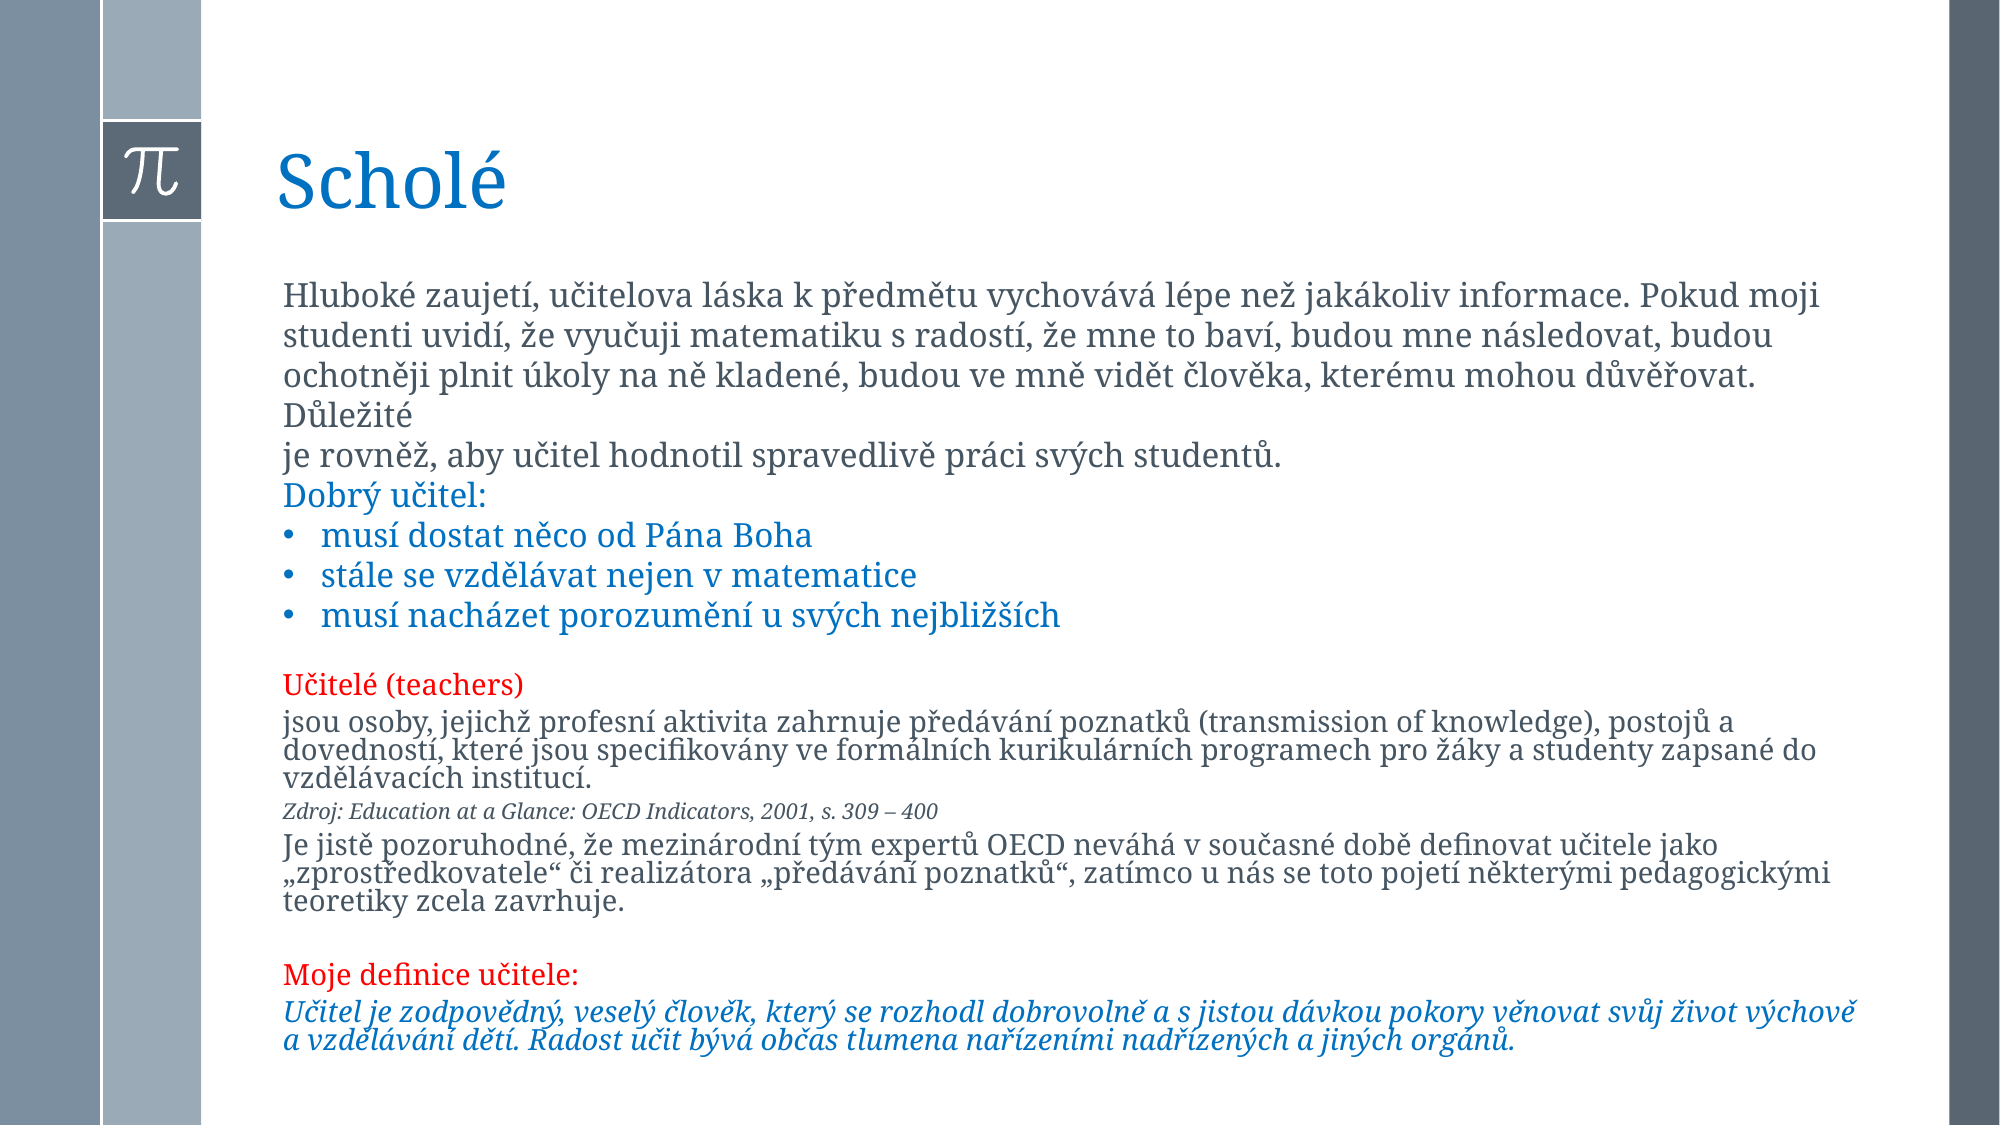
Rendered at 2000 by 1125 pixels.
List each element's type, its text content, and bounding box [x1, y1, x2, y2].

title Scholé [261, 66, 1851, 233]
text_box Hluboké zaujetí, učitelova láska k předmětu vychovává lépe než jakákoliv informace. Pokud moji studenti uvidí, že vyučuji matematiku s radostí, že mne to baví, budou mne následovat, budou ochotněji plnit úkoly na ně kladené, budou ve mně vidět člověka, kterému mohou důvěřovat. Důležité je rovněž, aby učitel hodnotil spravedlivě práci svých studentů. Dobrý učitel: musí dostat něco od Pána Boha stále se vzdělávat nejen v matematice musí nacházet porozumění u svých nejbližších Učitelé (teachers) jsou osoby, jejichž profesní aktivita zahrnuje předávání poznatků (transmission of knowledge), postojů a dovedností, které jsou specifikovány ve formálních kurikulárních programech pro žáky a studenty zapsané do vzdělávacích institucí. Zdroj: Education at a Glance: OECD Indicators, 2001, s. 309 – 400 Je jistě pozoruhodné, že mezinárodní tým expertů OECD neváhá v současné době definovat učitele jako „zprostředkovatele“ či realizátora „předávání poznatků“, zatímco u nás se toto pojetí některými pedagogickými teoretiky zcela zavrhuje. Moje definice učitele: Učitel je zodpovědný, veselý člověk, který se rozhodl dobrovolně a s jistou dávkou pokory věnovat svůj život výchově a vzdělávání dětí. ‏Radost učit bývá občas tlumena nařízeními nadřízených a jiných orgánů. [268, 267, 1874, 1064]
